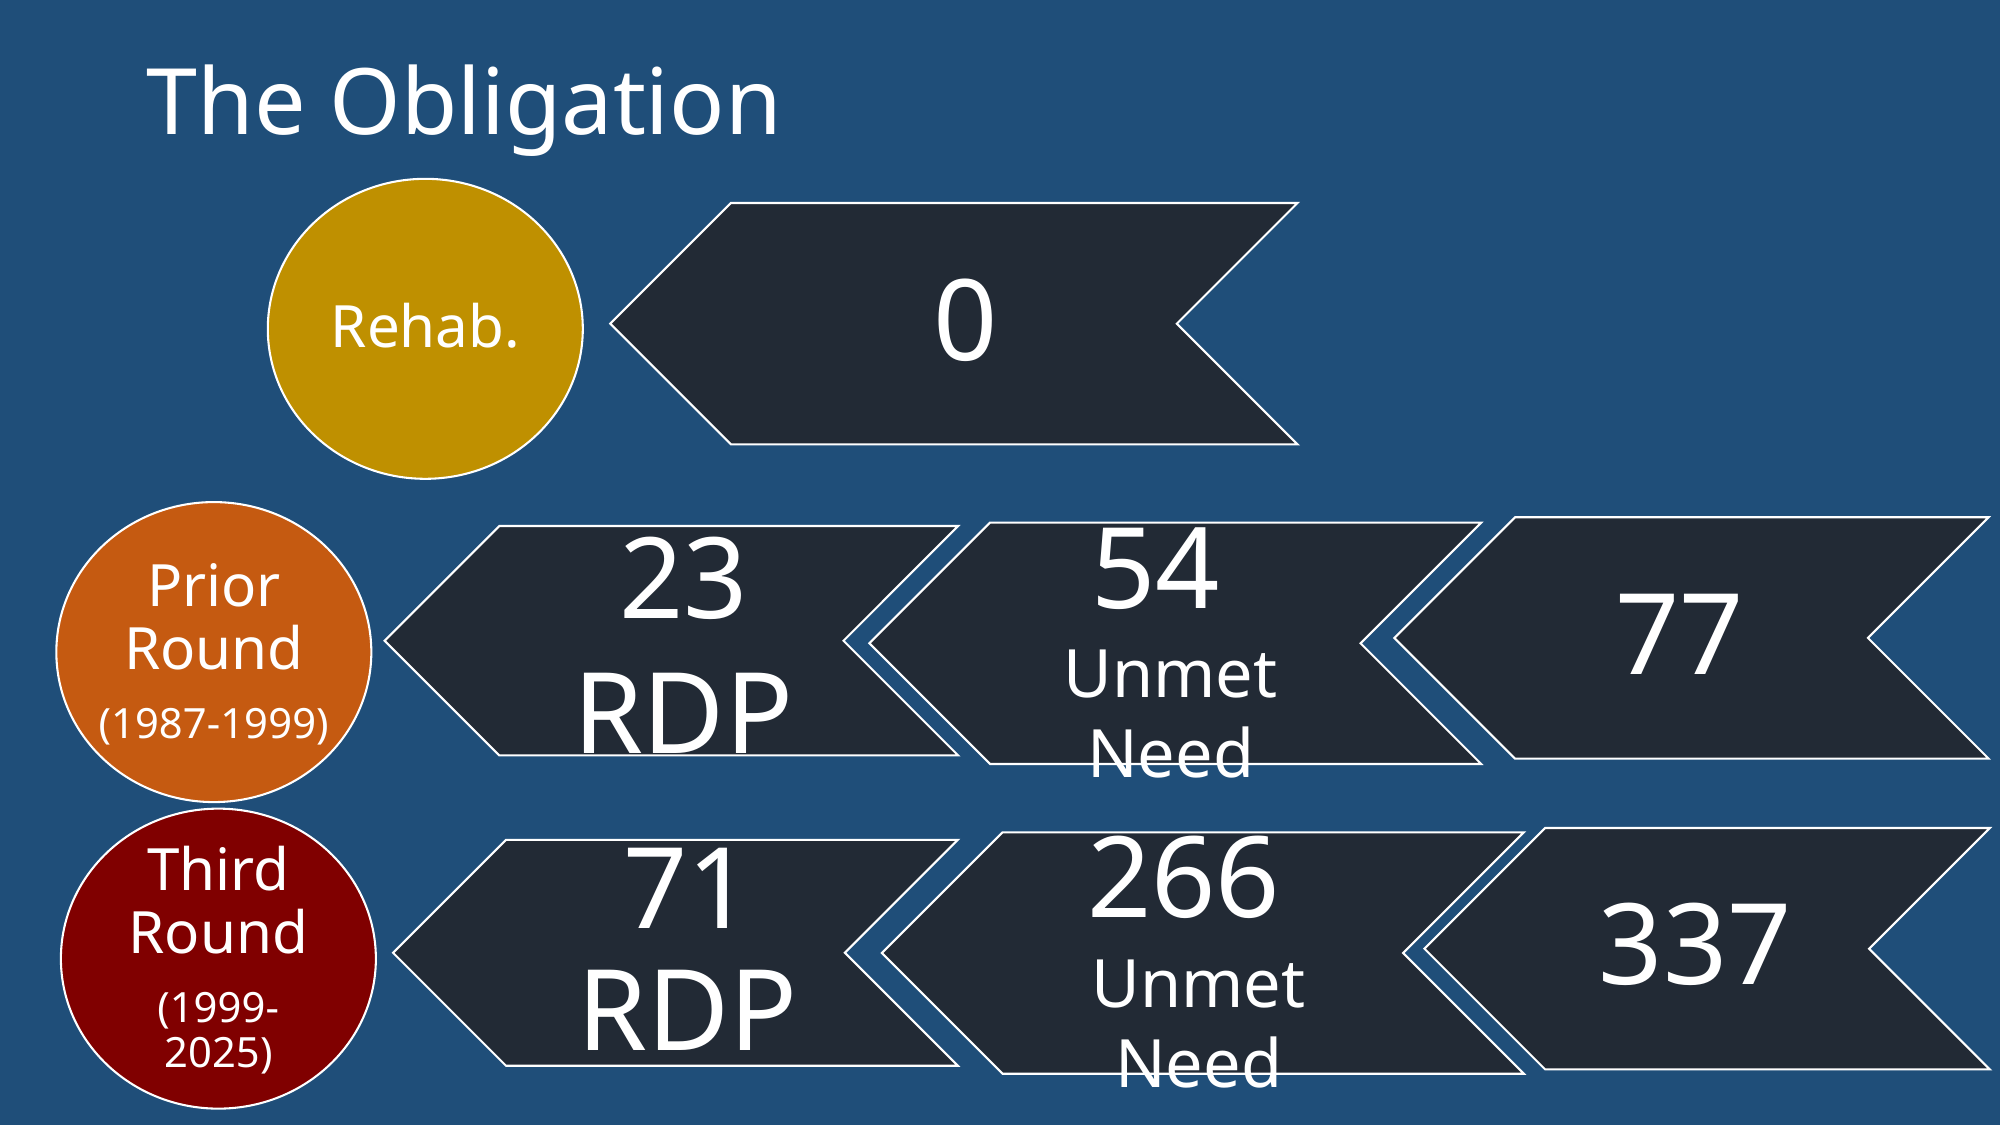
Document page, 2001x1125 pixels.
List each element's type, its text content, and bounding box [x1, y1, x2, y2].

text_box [1394, 517, 1989, 759]
text_box Third Round (1999-2025) [59, 807, 377, 1110]
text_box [384, 519, 959, 762]
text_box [1424, 827, 1990, 1070]
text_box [392, 825, 959, 1067]
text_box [881, 832, 1524, 1074]
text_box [609, 202, 1298, 445]
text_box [869, 522, 1482, 764]
text_box Prior Round (1987-1999) [55, 501, 373, 804]
title The Obligation [131, 0, 1857, 214]
text_box Rehab. [266, 177, 584, 480]
